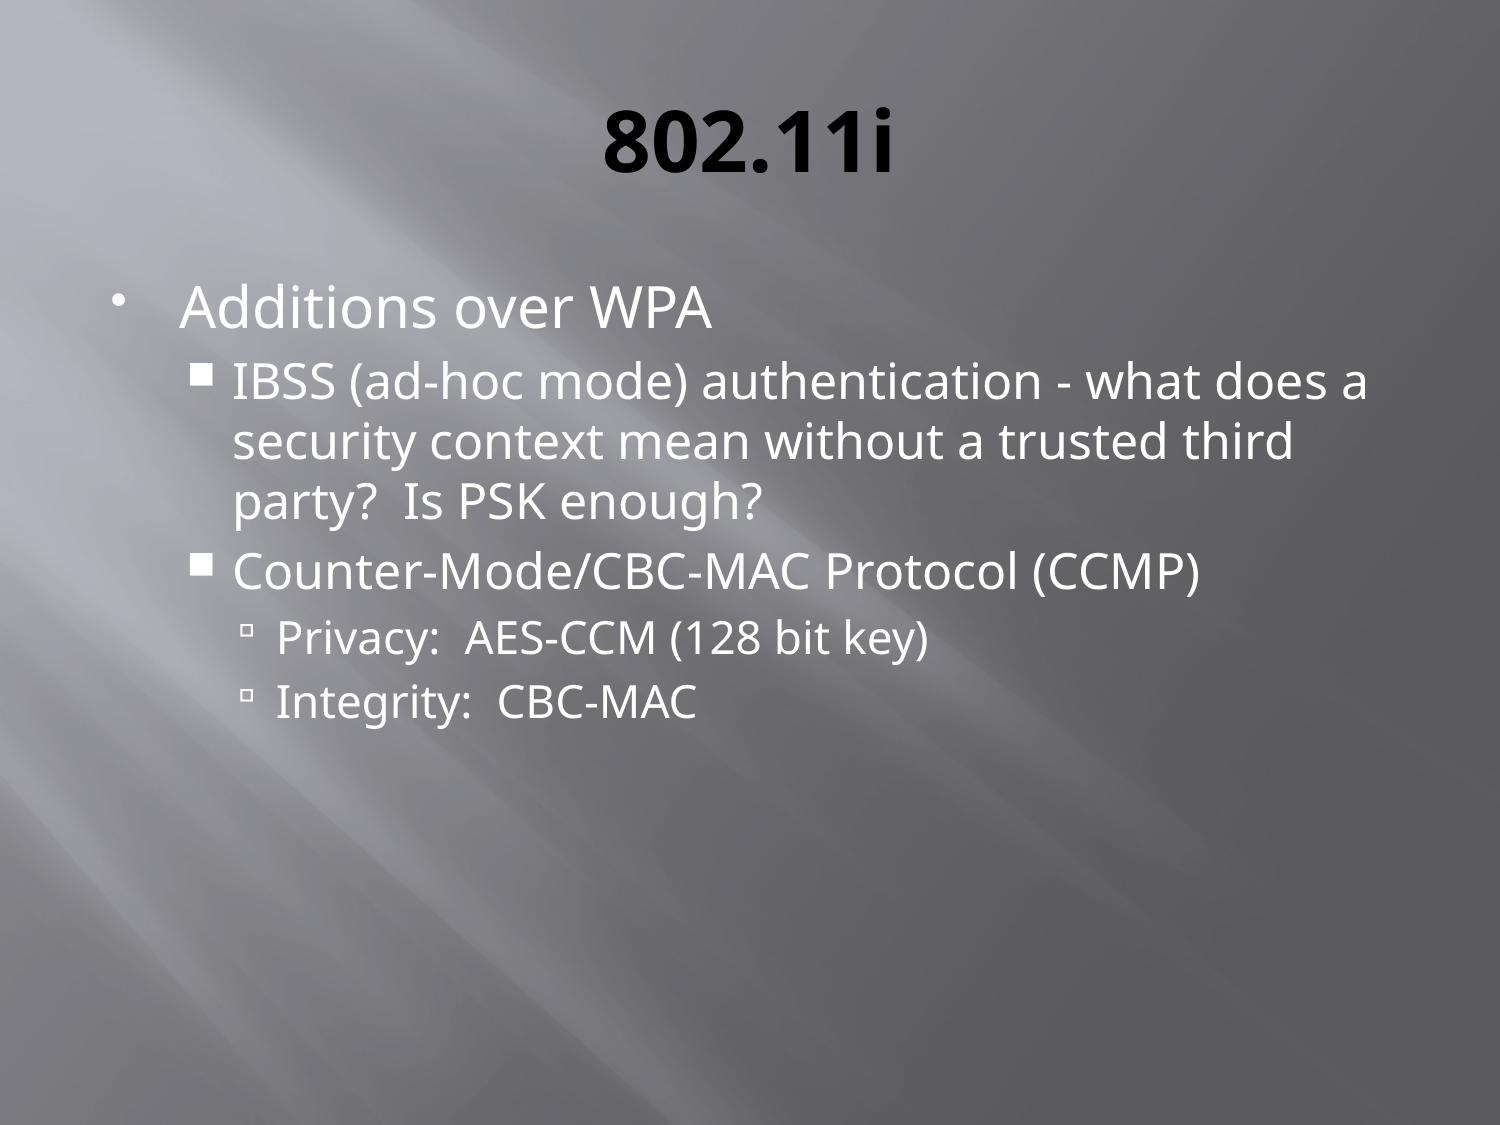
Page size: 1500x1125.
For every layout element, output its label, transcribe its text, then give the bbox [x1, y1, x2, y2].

title 802.11i [75, 45, 1425, 233]
list Additions over WPA IBSS (ad-hoc mode) authentication - what does a security context mean without a trusted third party? Is PSK enough? Counter-Mode/CBC-MAC Protocol (CCMP) Privacy: AES-CCM (128 bit key) Integrity: CBC-MAC [75, 262, 1425, 1035]
